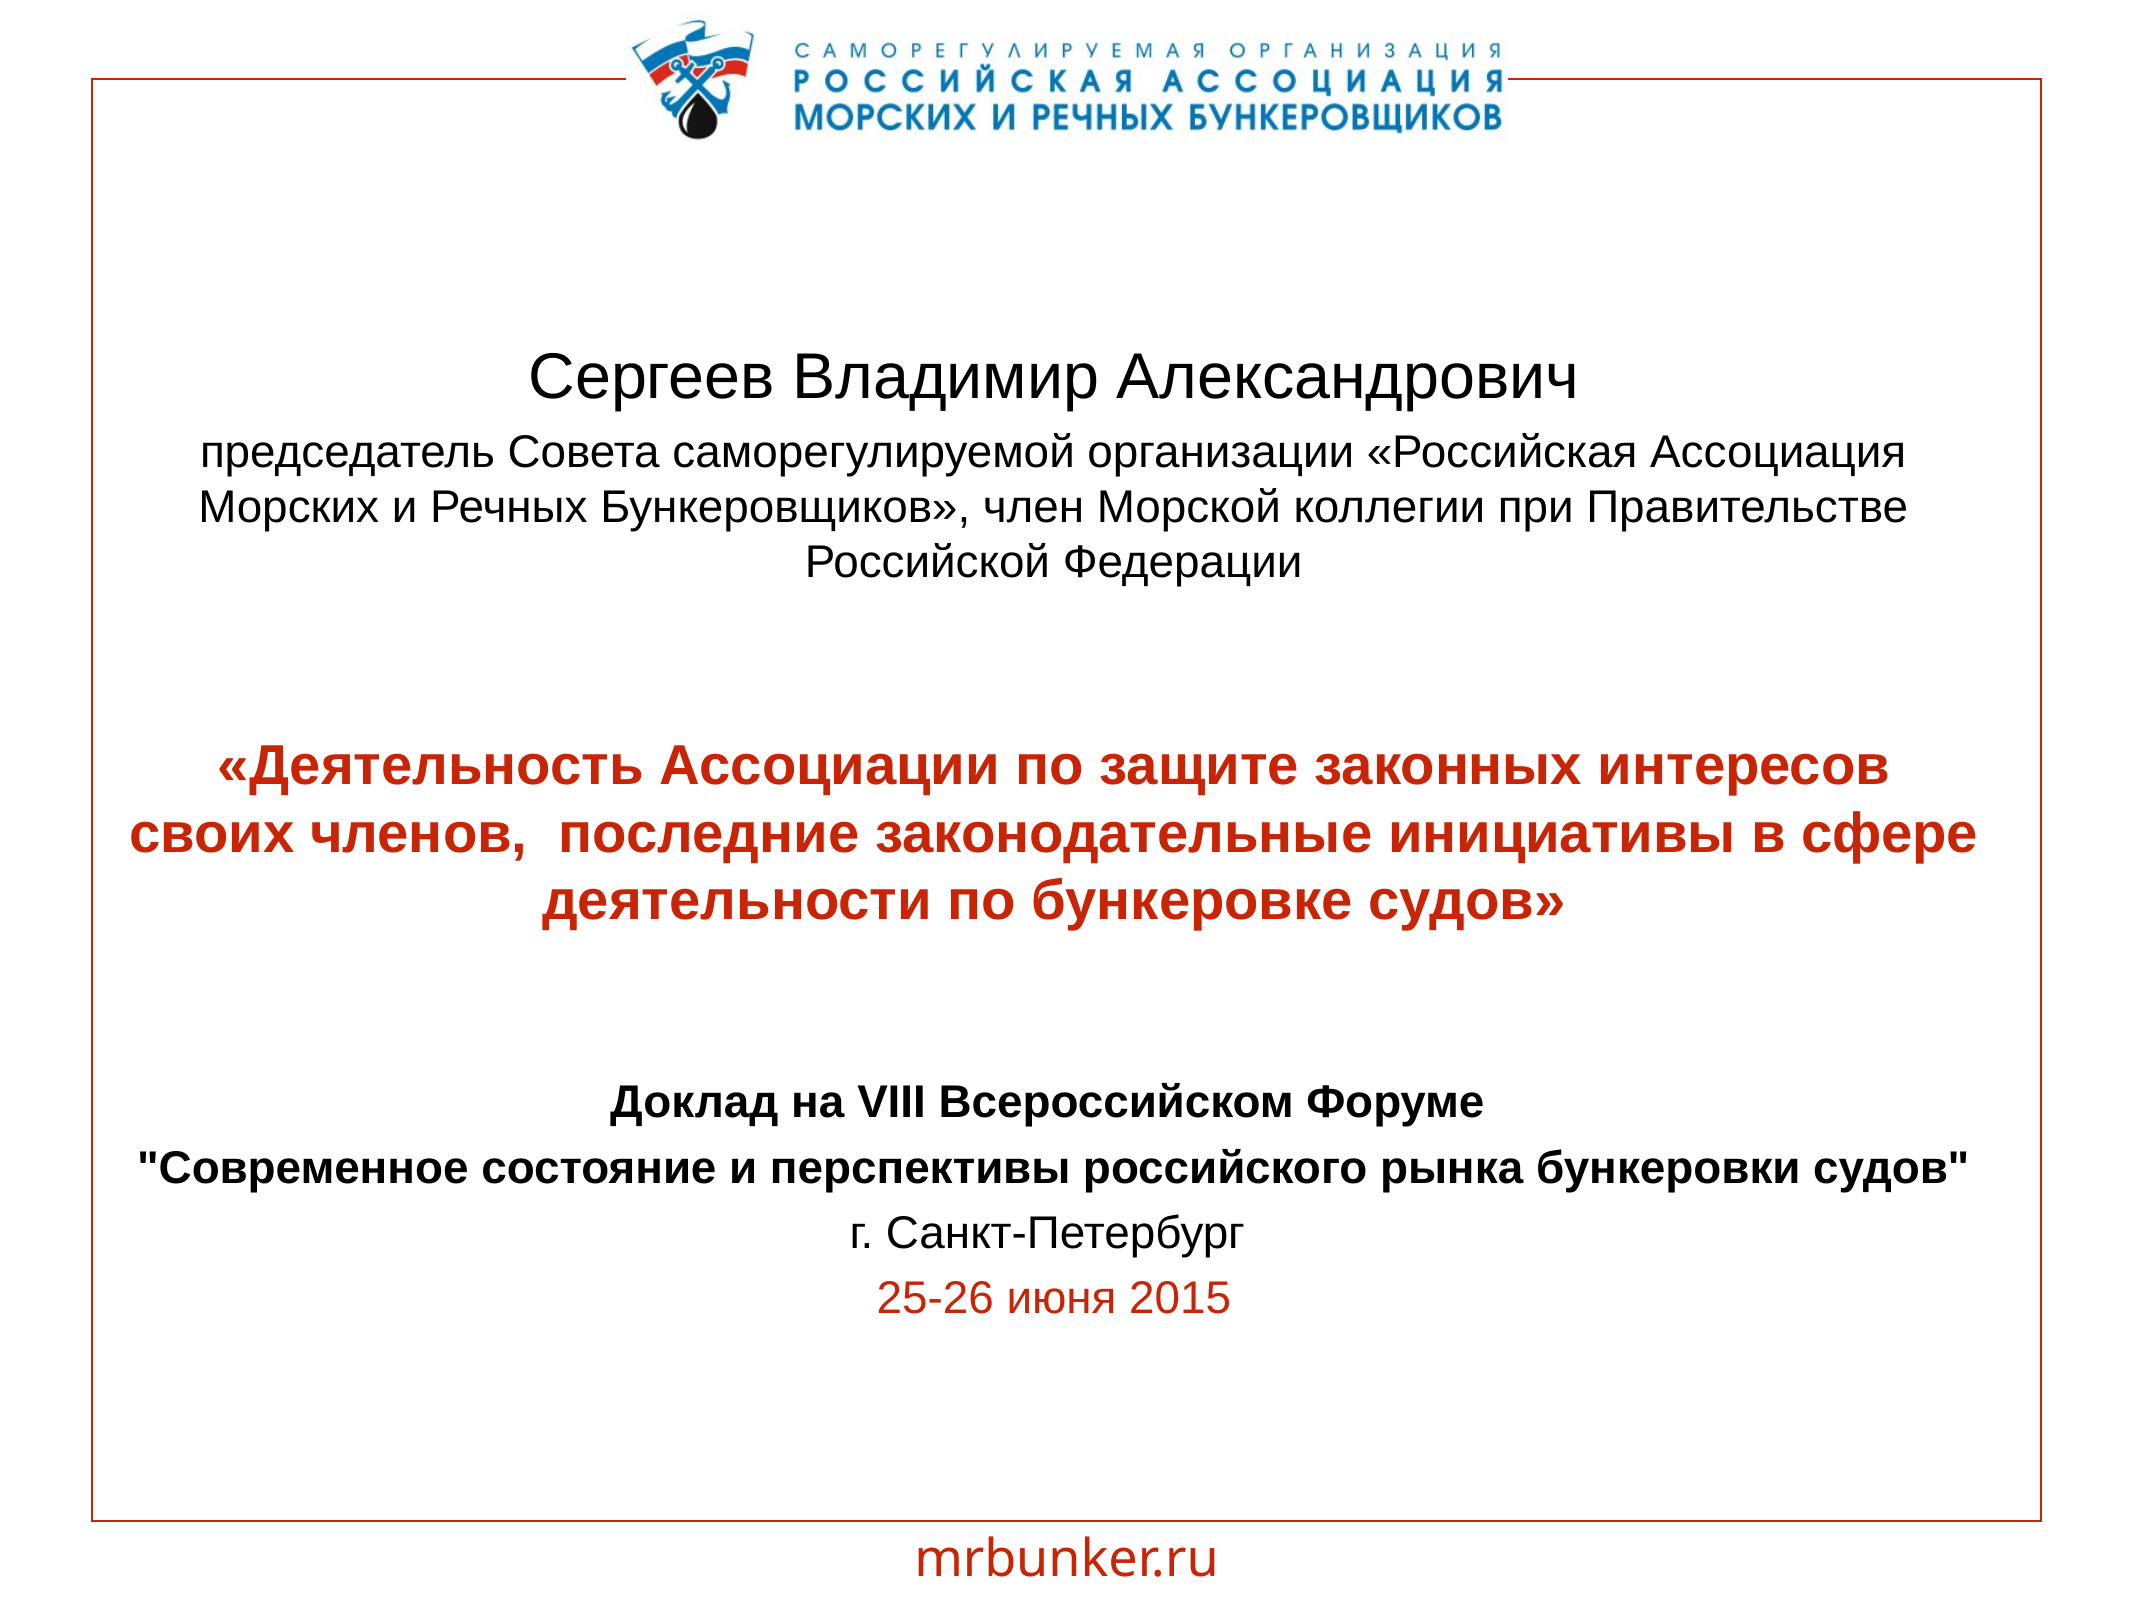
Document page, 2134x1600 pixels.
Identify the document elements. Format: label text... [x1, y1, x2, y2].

picture [625, 13, 1508, 142]
text_box [92, 78, 2041, 1522]
text_box Сергеев Владимир Александрович председатель Совета саморегулируемой организации «Российская Ассоциация Морских и Речных Бункеровщиков», член Морской коллегии при Правительстве Российской Федерации «Деятельность Ассоциации по защите законных интересов своих членов, последние законодательные инициативы в сфере деятельности по бункеровке судов» Доклад на VIII Всероссийском Форуме "Современное состояние и перспективы российского рынка бункеровки судов" г. Санкт-Петербург 25-26 июня 2015 [120, 325, 2013, 1332]
text_box mrbunker.ru [906, 1516, 1228, 1596]
